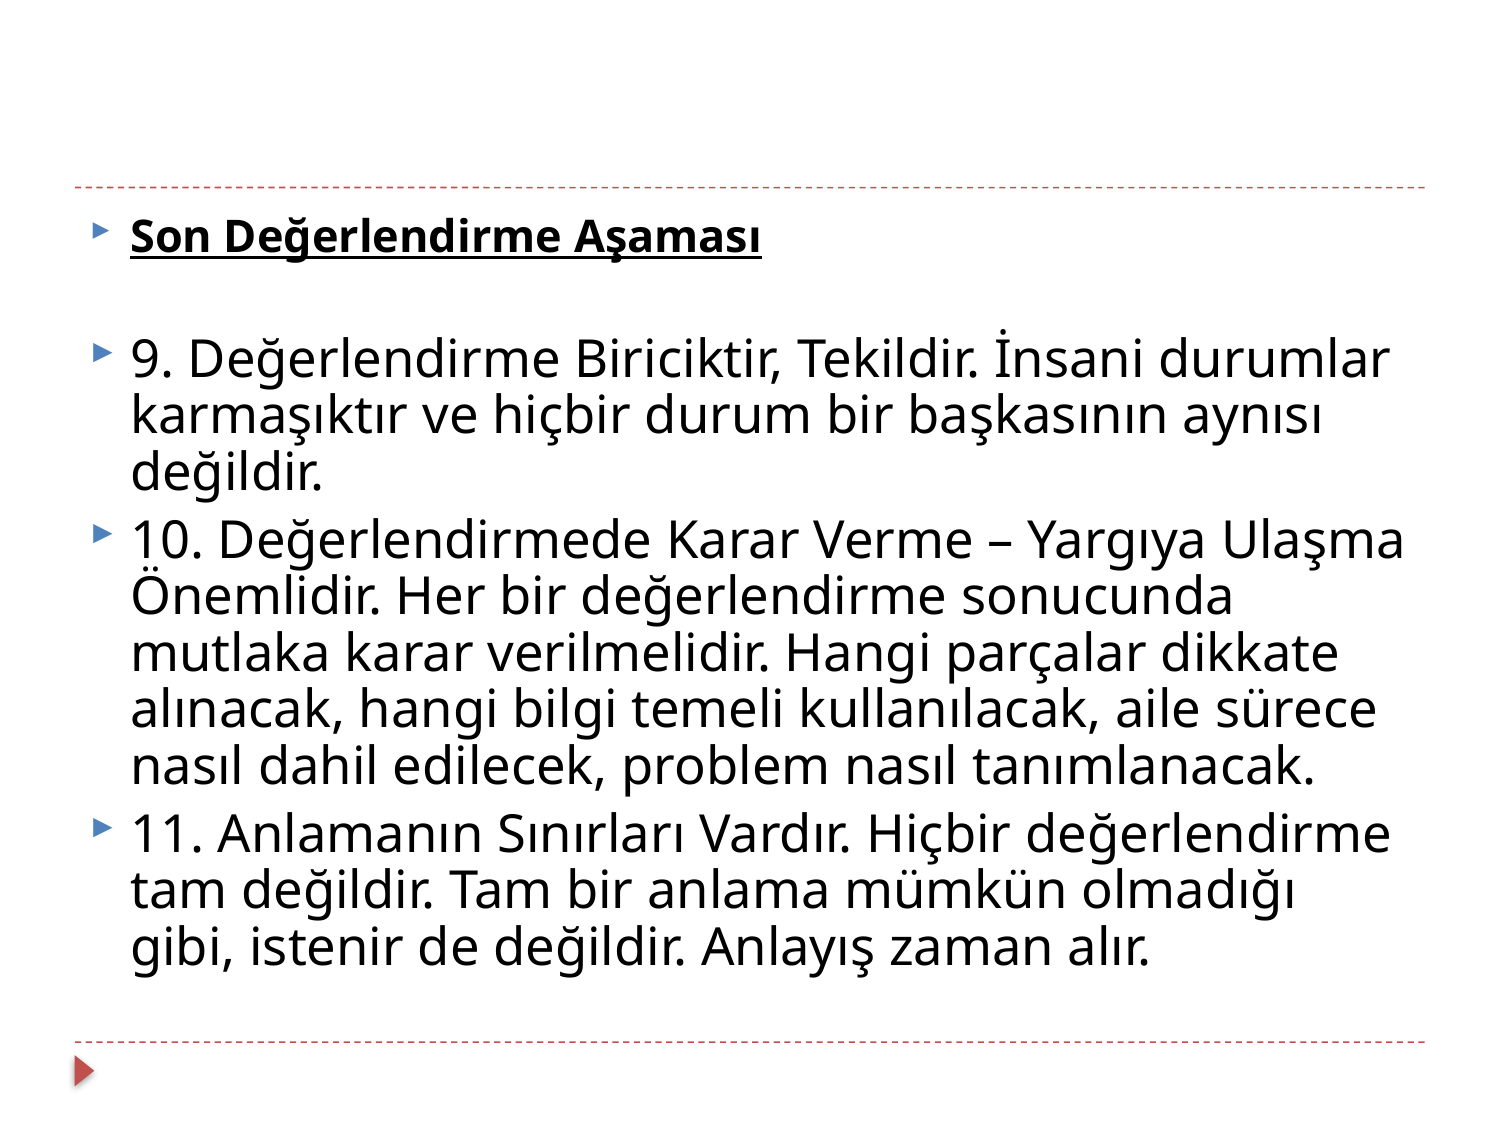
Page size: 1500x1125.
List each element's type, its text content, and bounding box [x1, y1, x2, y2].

list Son Değerlendirme Aşaması 9. Değerlendirme Biriciktir, Tekildir. İnsani durumlar karmaşıktır ve hiçbir durum bir başkasının aynısı değildir. 10. Değerlendirmede Karar Verme – Yargıya Ulaşma Önemlidir. Her bir değerlendirme sonucunda mutlaka karar verilmelidir. Hangi parçalar dikkate alınacak, hangi bilgi temeli kullanılacak, aile sürece nasıl dahil edilecek, problem nasıl tanımlanacak. 11. Anlamanın Sınırları Vardır. Hiçbir değerlendirme tam değildir. Tam bir anlama mümkün olmadığı gibi, istenir de değildir. Anlayış zaman alır. [75, 200, 1425, 1010]
